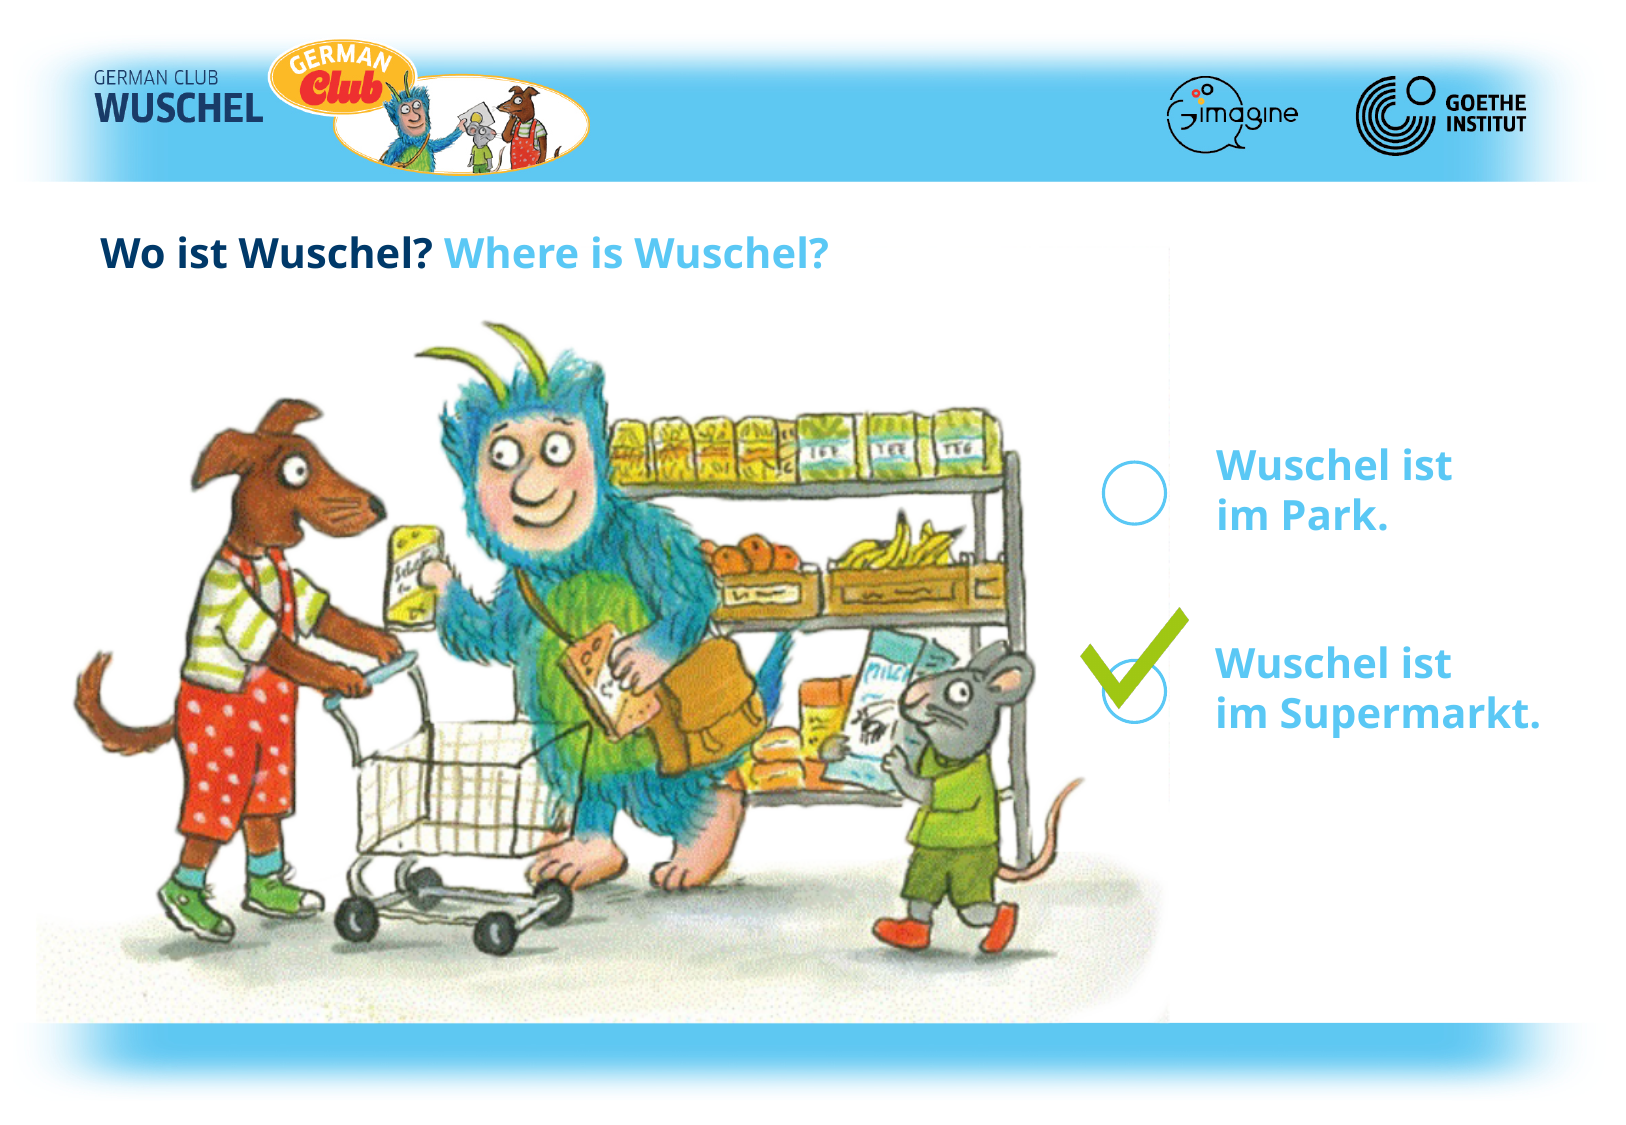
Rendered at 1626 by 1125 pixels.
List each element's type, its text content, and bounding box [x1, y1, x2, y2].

picture [13, 0, 1606, 1125]
text_box Wuschel ist im Supermarkt. [1200, 629, 1557, 745]
text_box Wo ist Wuschel? Where is Wuschel? [85, 218, 1116, 246]
text_box Wuschel ist im Park. [1201, 431, 1479, 546]
